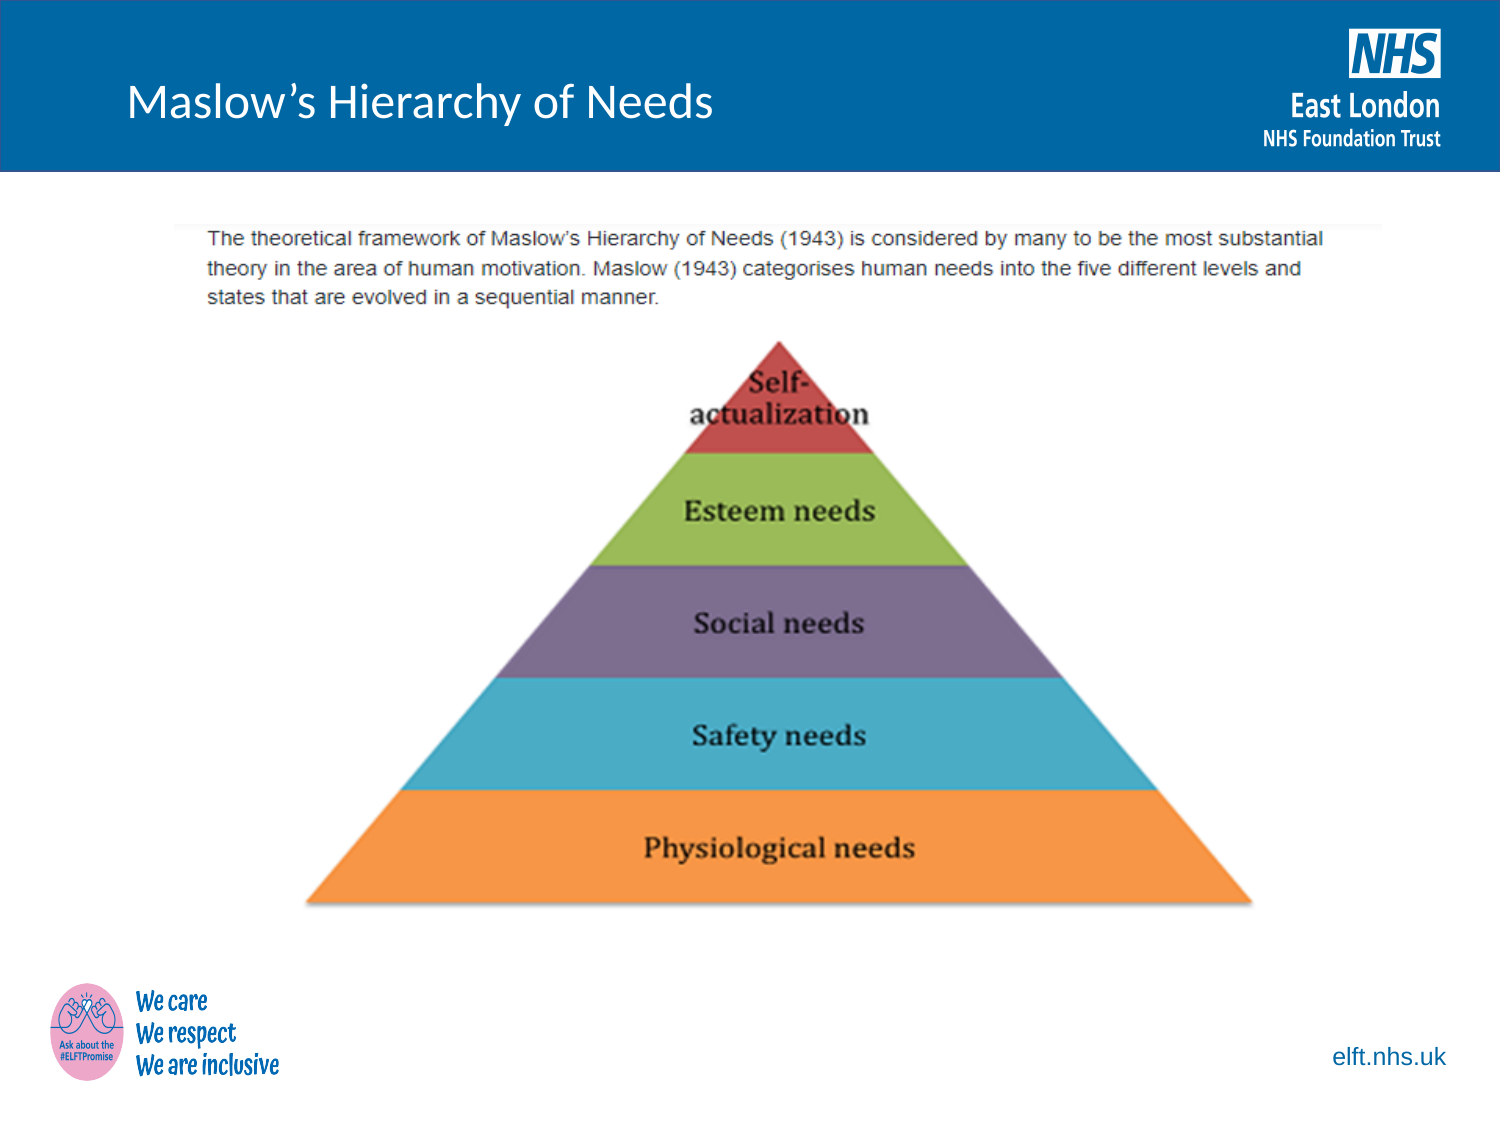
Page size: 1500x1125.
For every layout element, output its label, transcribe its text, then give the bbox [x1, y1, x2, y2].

picture [1252, 21, 1446, 154]
picture [174, 224, 1382, 925]
list Maslow’s Hierarchy of Needs [99, 60, 875, 167]
picture [50, 983, 279, 1081]
